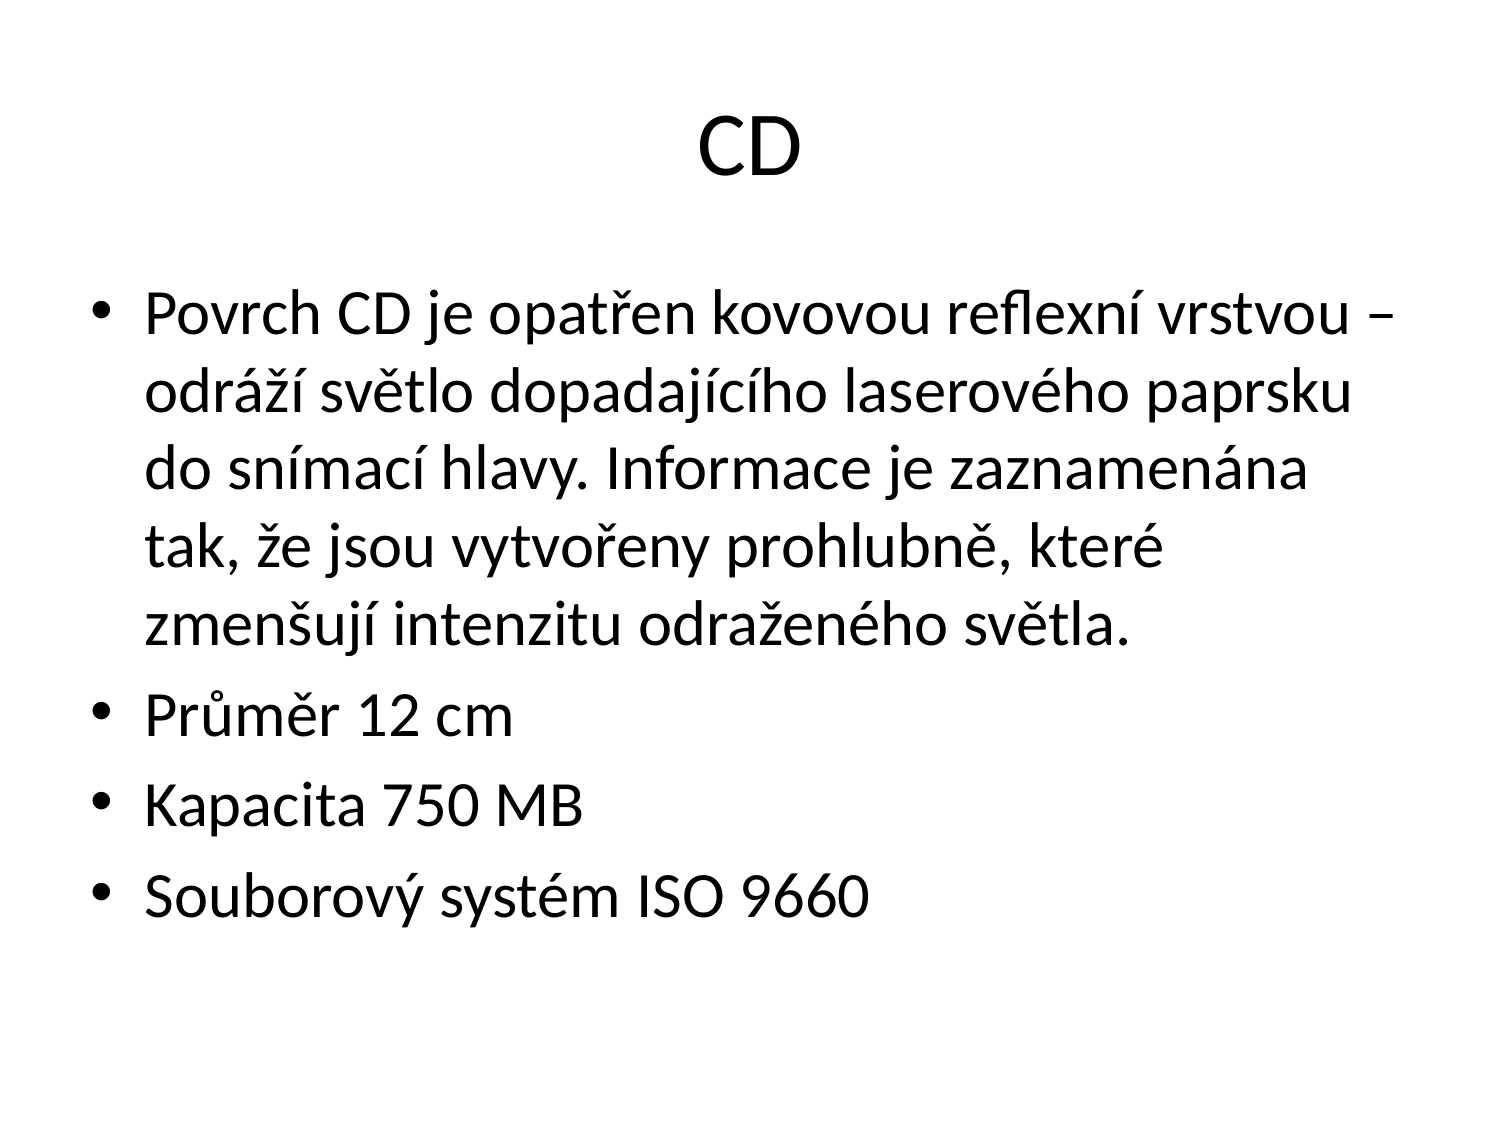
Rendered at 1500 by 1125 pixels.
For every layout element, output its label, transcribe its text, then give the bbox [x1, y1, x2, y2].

title CD [75, 45, 1425, 233]
list Povrch CD je opatřen kovovou reflexní vrstvou – odráží světlo dopadajícího laserového paprsku do snímací hlavy. Informace je zaznamenána tak, že jsou vytvořeny prohlubně, které zmenšují intenzitu odraženého světla. Průměr 12 cm Kapacita 750 MB Souborový systém ISO 9660 [75, 262, 1425, 1005]
